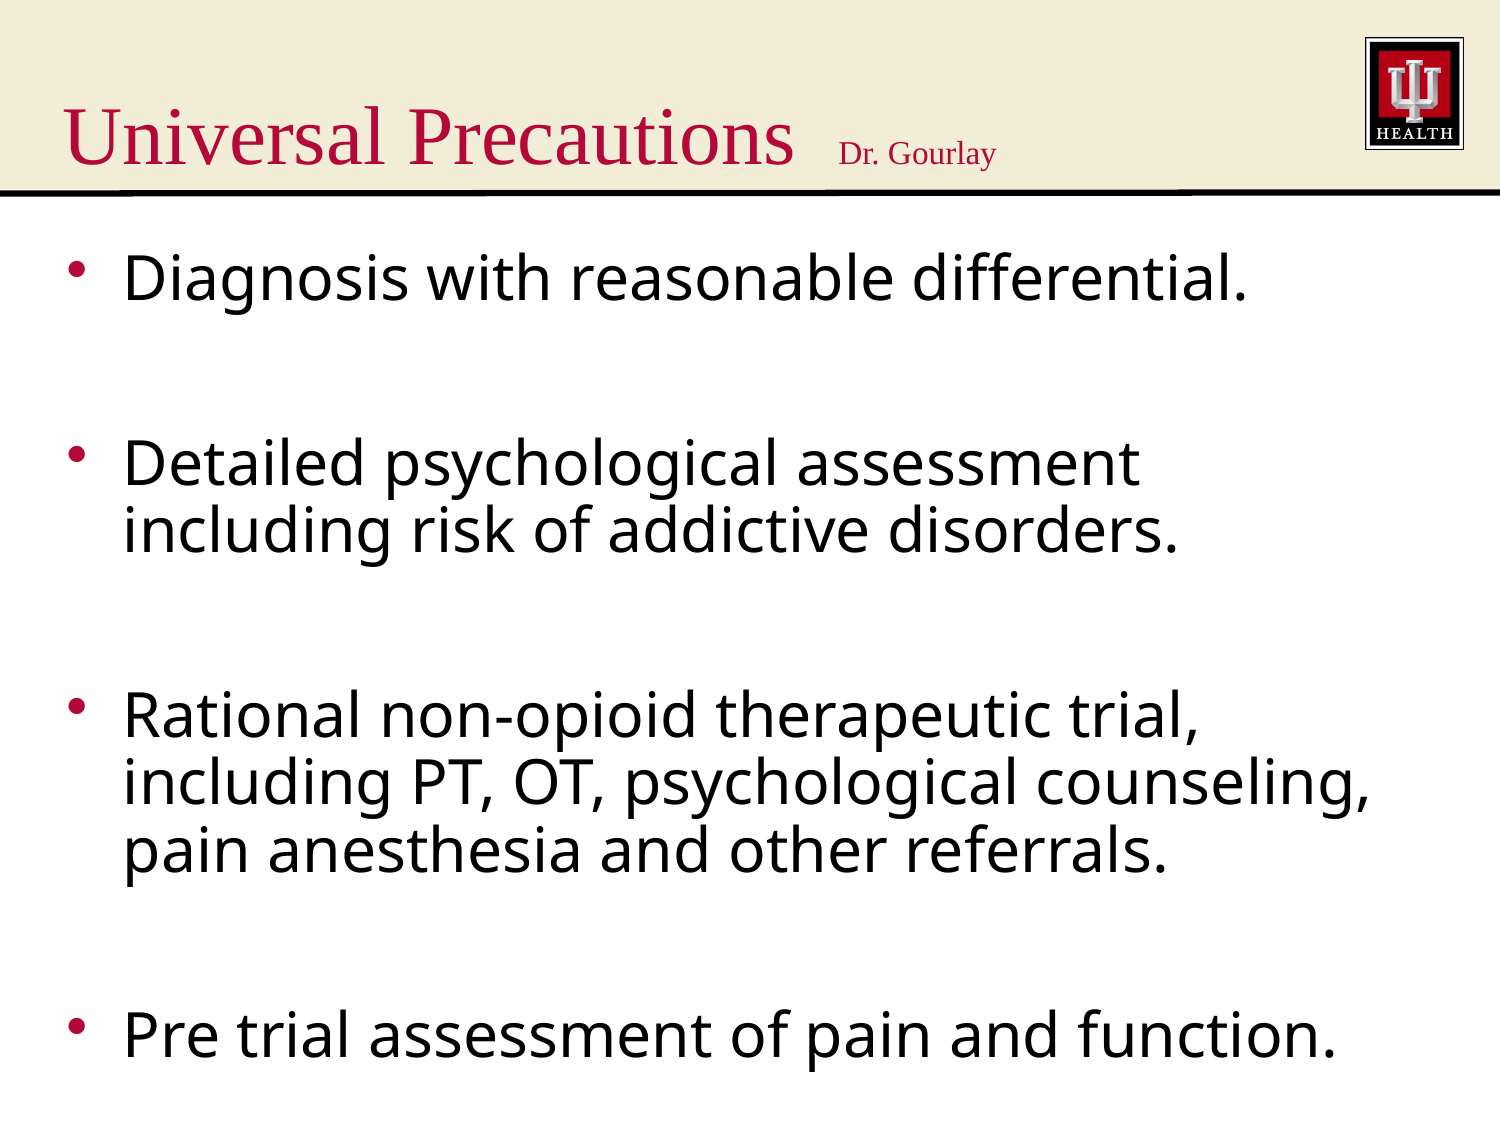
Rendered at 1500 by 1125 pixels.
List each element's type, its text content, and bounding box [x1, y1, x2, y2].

picture [1365, 37, 1464, 150]
list Diagnosis with reasonable differential. Detailed psychological assessment including risk of addictive disorders. Rational non-opioid therapeutic trial, including PT, OT, psychological counseling, pain anesthesia and other referrals. Pre trial assessment of pain and function. [51, 238, 1402, 982]
title Universal Precautions Dr. Gourlay [47, 4, 1324, 190]
